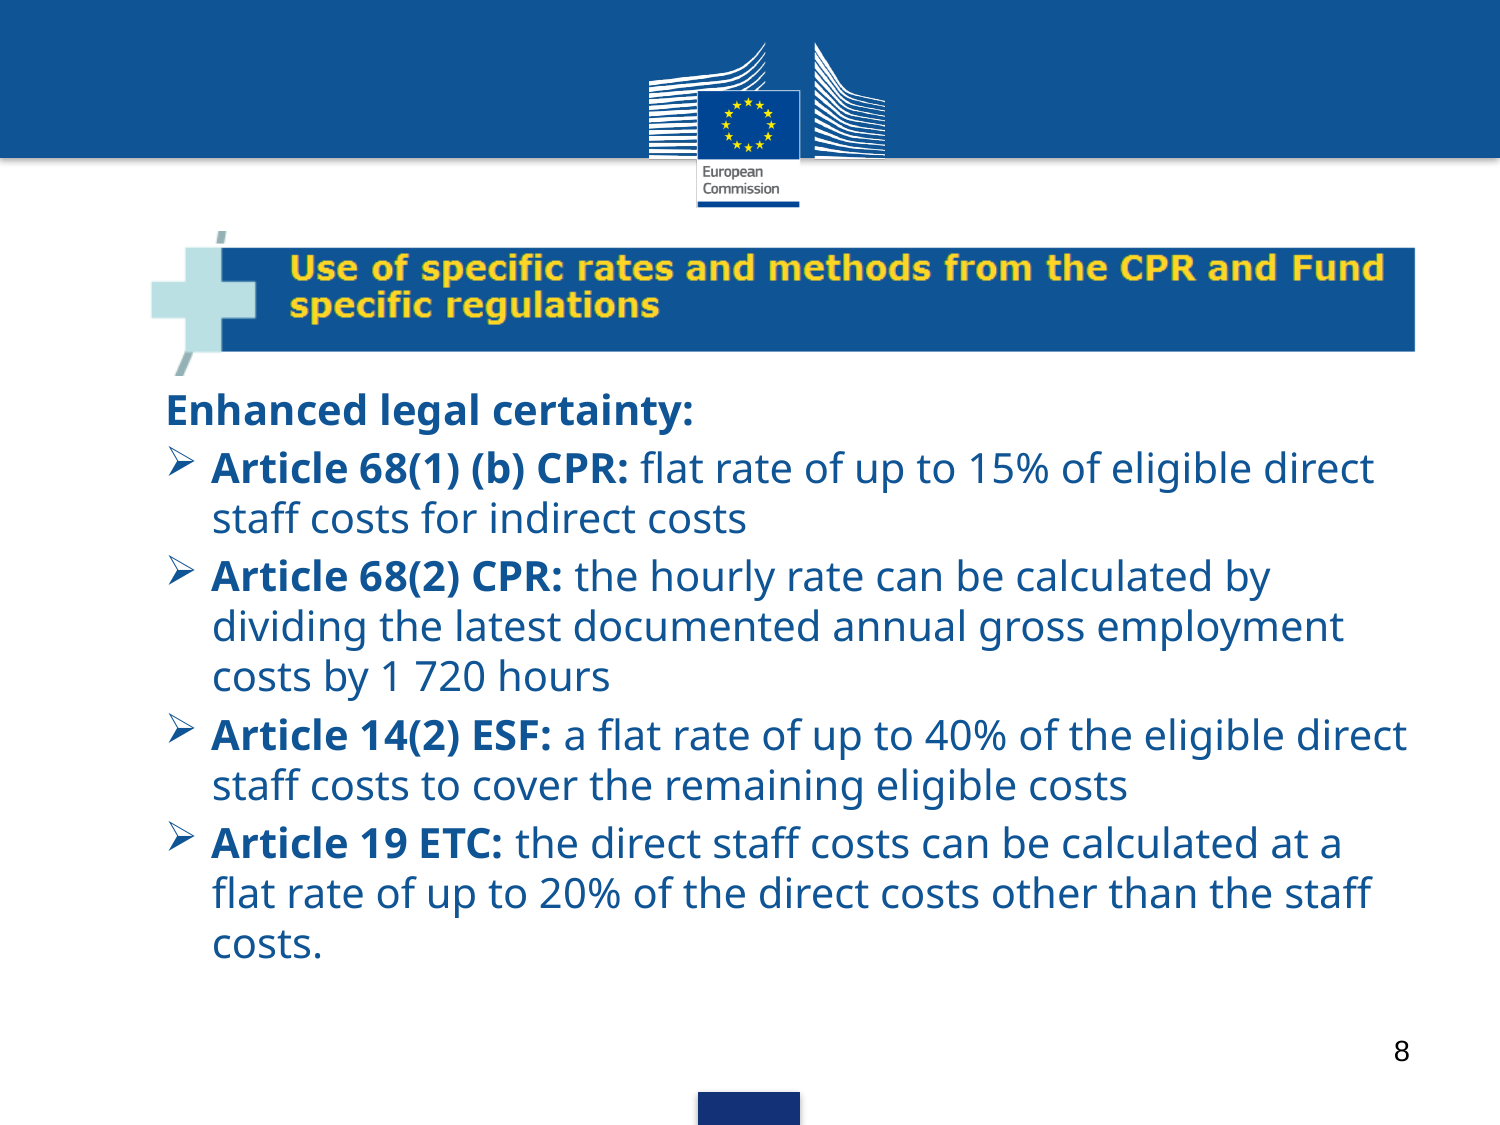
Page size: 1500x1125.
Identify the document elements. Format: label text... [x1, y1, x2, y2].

slide_number 8 [1074, 1024, 1425, 1103]
picture [0, 231, 1500, 377]
picture [649, 42, 885, 208]
list Enhanced legal certainty: Article 68(1) (b) CPR: flat rate of up to 15% of eligible direct staff costs for indirect costs Article 68(2) CPR: the hourly rate can be calculated by dividing the latest documented annual gross employment costs by 1 720 hours Article 14(2) ESF: a flat rate of up to 40% of the eligible direct staff costs to cover the remaining eligible costs Article 19 ETC: the direct staff costs can be calculated at a flat rate of up to 20% of the direct costs other than the staff costs. [75, 384, 1425, 1038]
